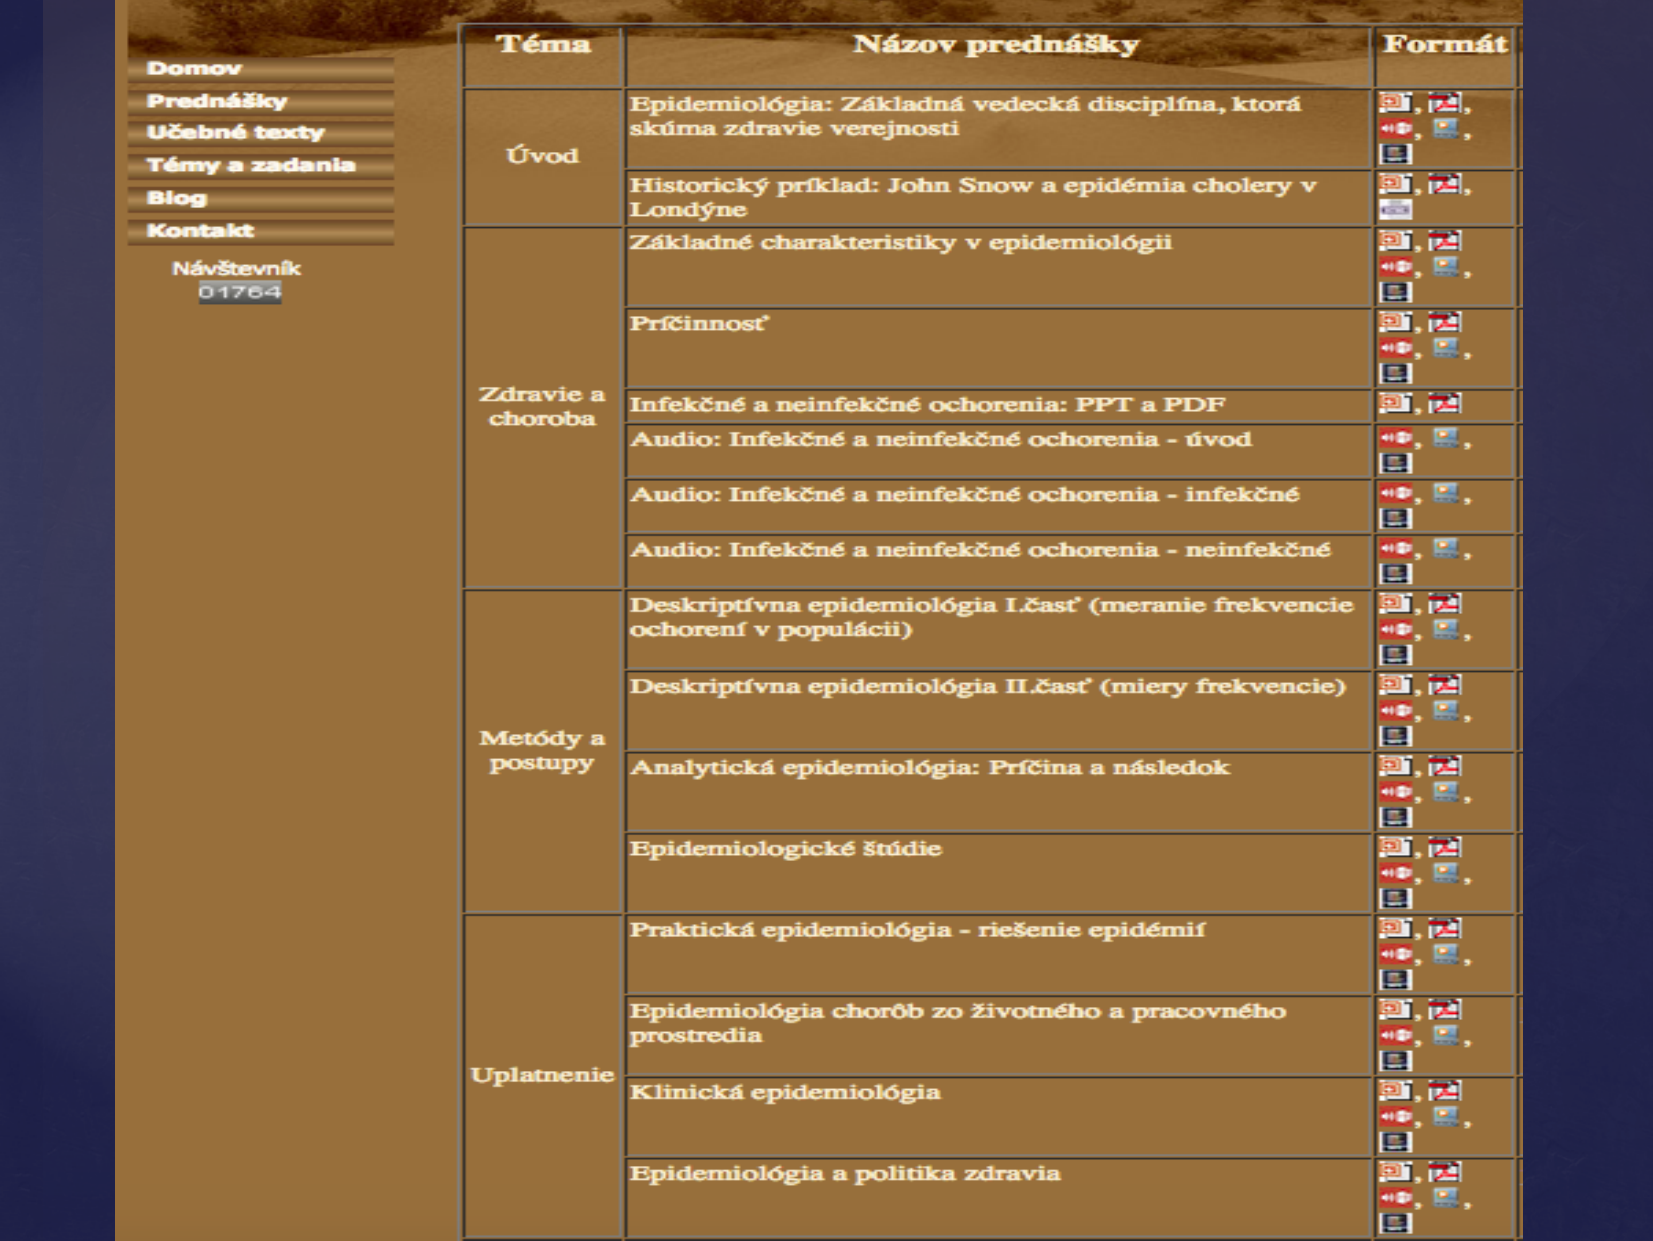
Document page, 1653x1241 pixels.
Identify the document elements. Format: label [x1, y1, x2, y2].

picture [115, 0, 1523, 1241]
